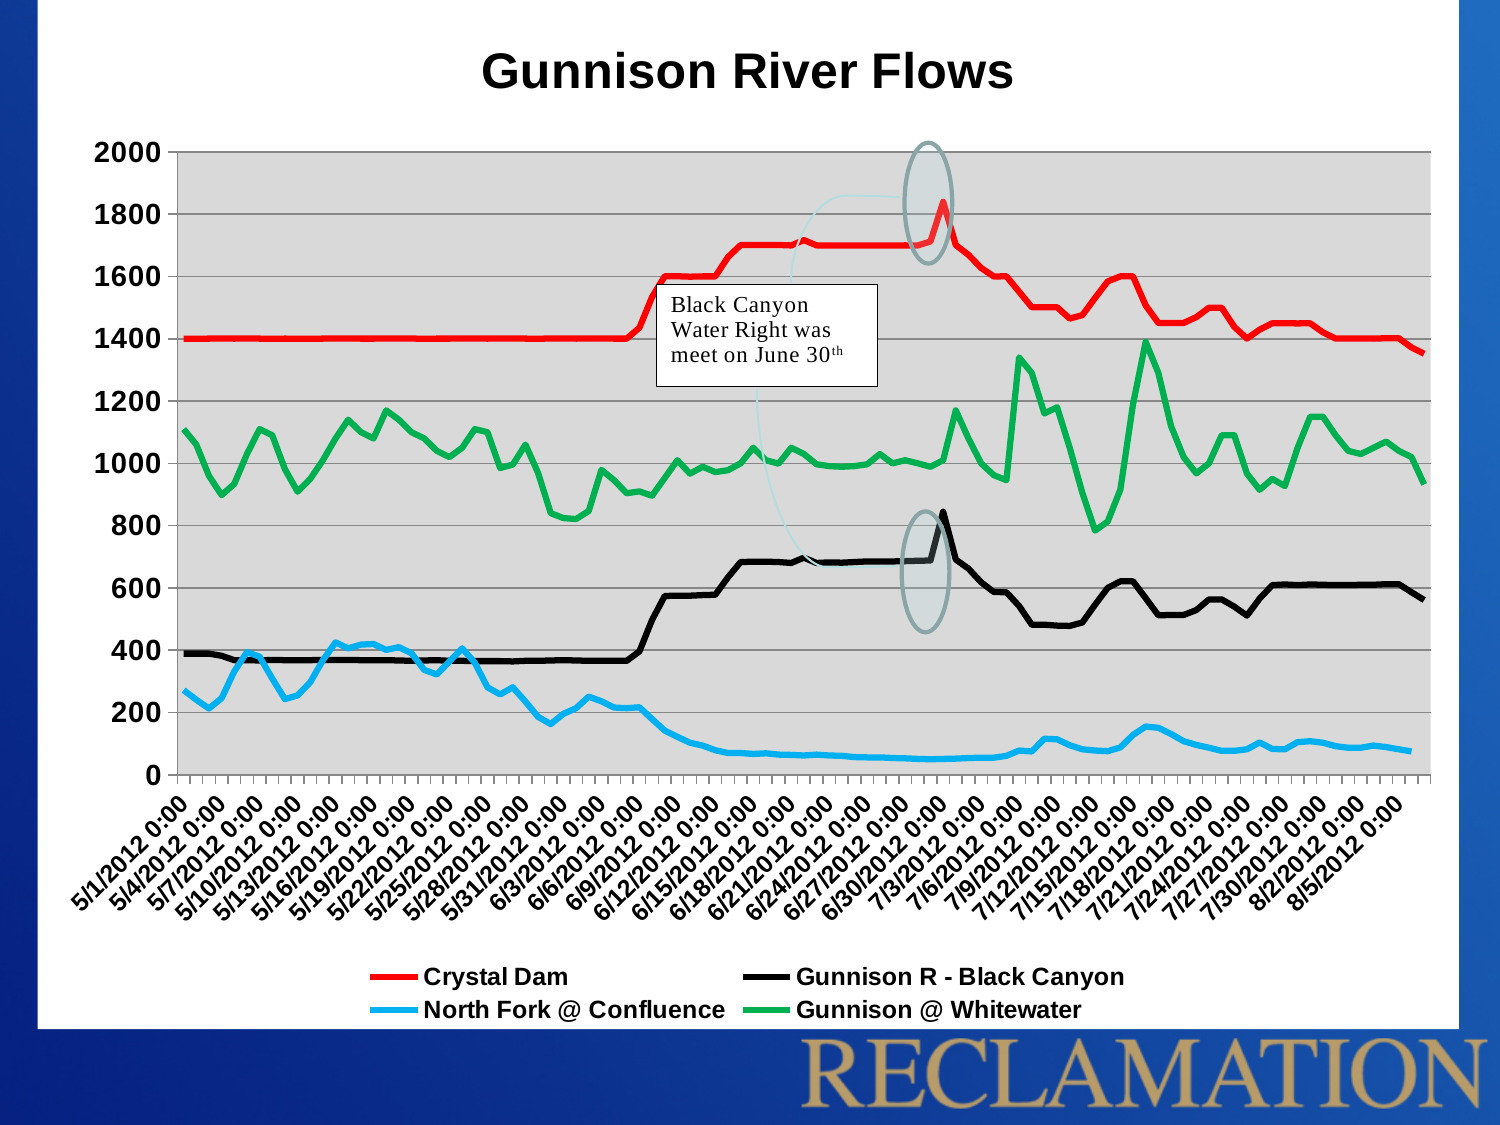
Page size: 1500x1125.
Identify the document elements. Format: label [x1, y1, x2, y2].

chart [37, 0, 1460, 1030]
picture [0, 0, 1500, 1125]
